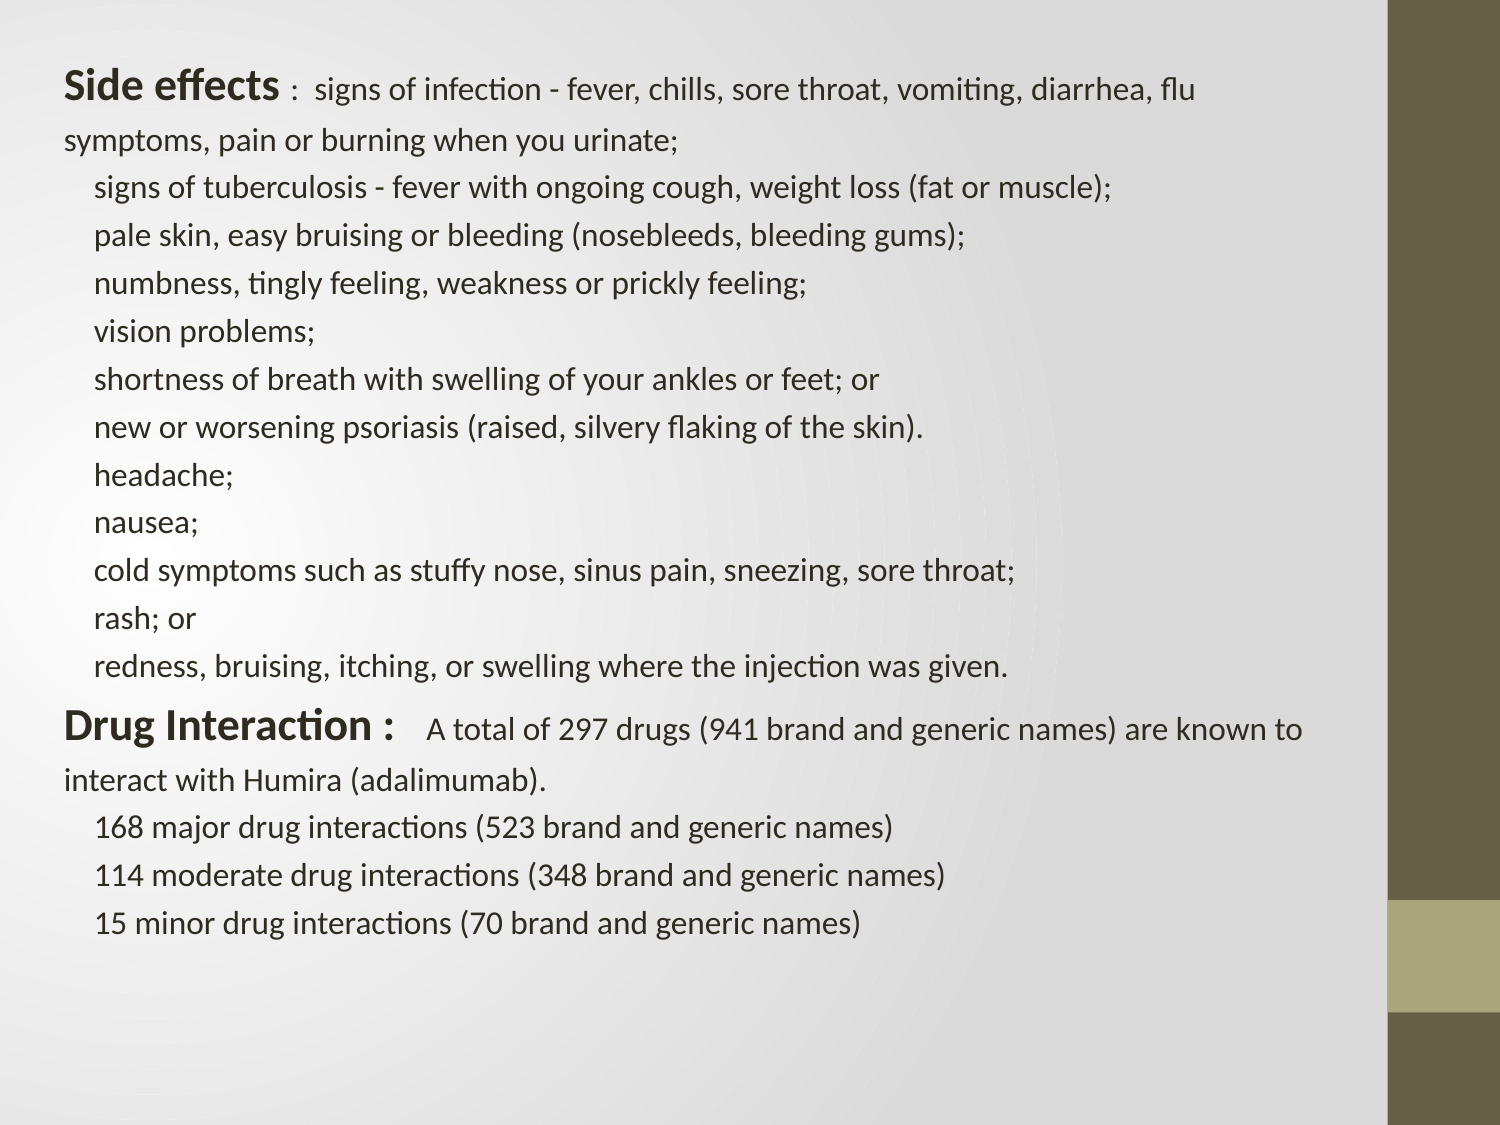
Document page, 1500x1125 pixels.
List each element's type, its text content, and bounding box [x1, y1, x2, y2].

list Side effects : signs of infection - fever, chills, sore throat, vomiting, diarrhea, flu symptoms, pain or burning when you urinate; signs of tuberculosis - fever with ongoing cough, weight loss (fat or muscle); pale skin, easy bruising or bleeding (nosebleeds, bleeding gums); numbness, tingly feeling, weakness or prickly feeling; vision problems; shortness of breath with swelling of your ankles or feet; or new or worsening psoriasis (raised, silvery flaking of the skin). headache; nausea; cold symptoms such as stuffy nose, sinus pain, sneezing, sore throat; rash; or redness, bruising, itching, or swelling where the injection was given. Drug Interaction : A total of 297 drugs (941 brand and generic names) are known to interact with Humira (adalimumab). 168 major drug interactions (523 brand and generic names) 114 moderate drug interactions (348 brand and generic names) 15 minor drug interactions (70 brand and generic names) [30, 36, 1325, 1050]
